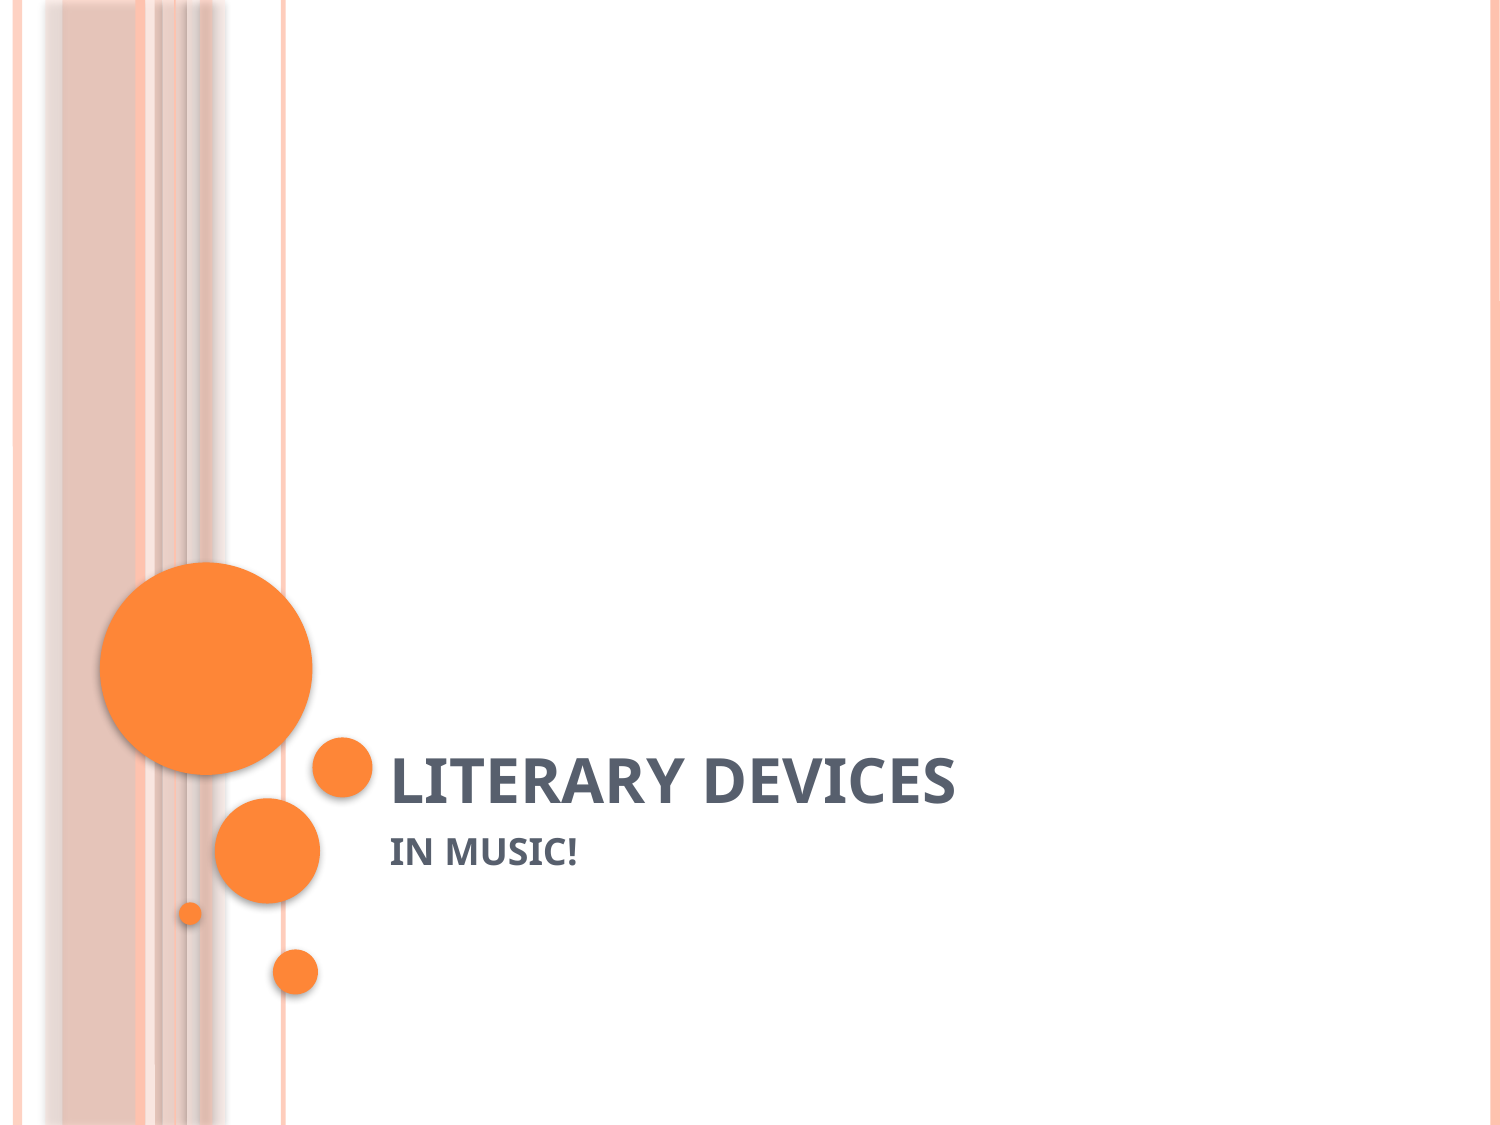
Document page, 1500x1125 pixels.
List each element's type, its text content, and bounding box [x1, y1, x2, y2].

title Literary Devices [375, 512, 1388, 820]
subtitle IN MUSIC! [375, 820, 1388, 1046]
